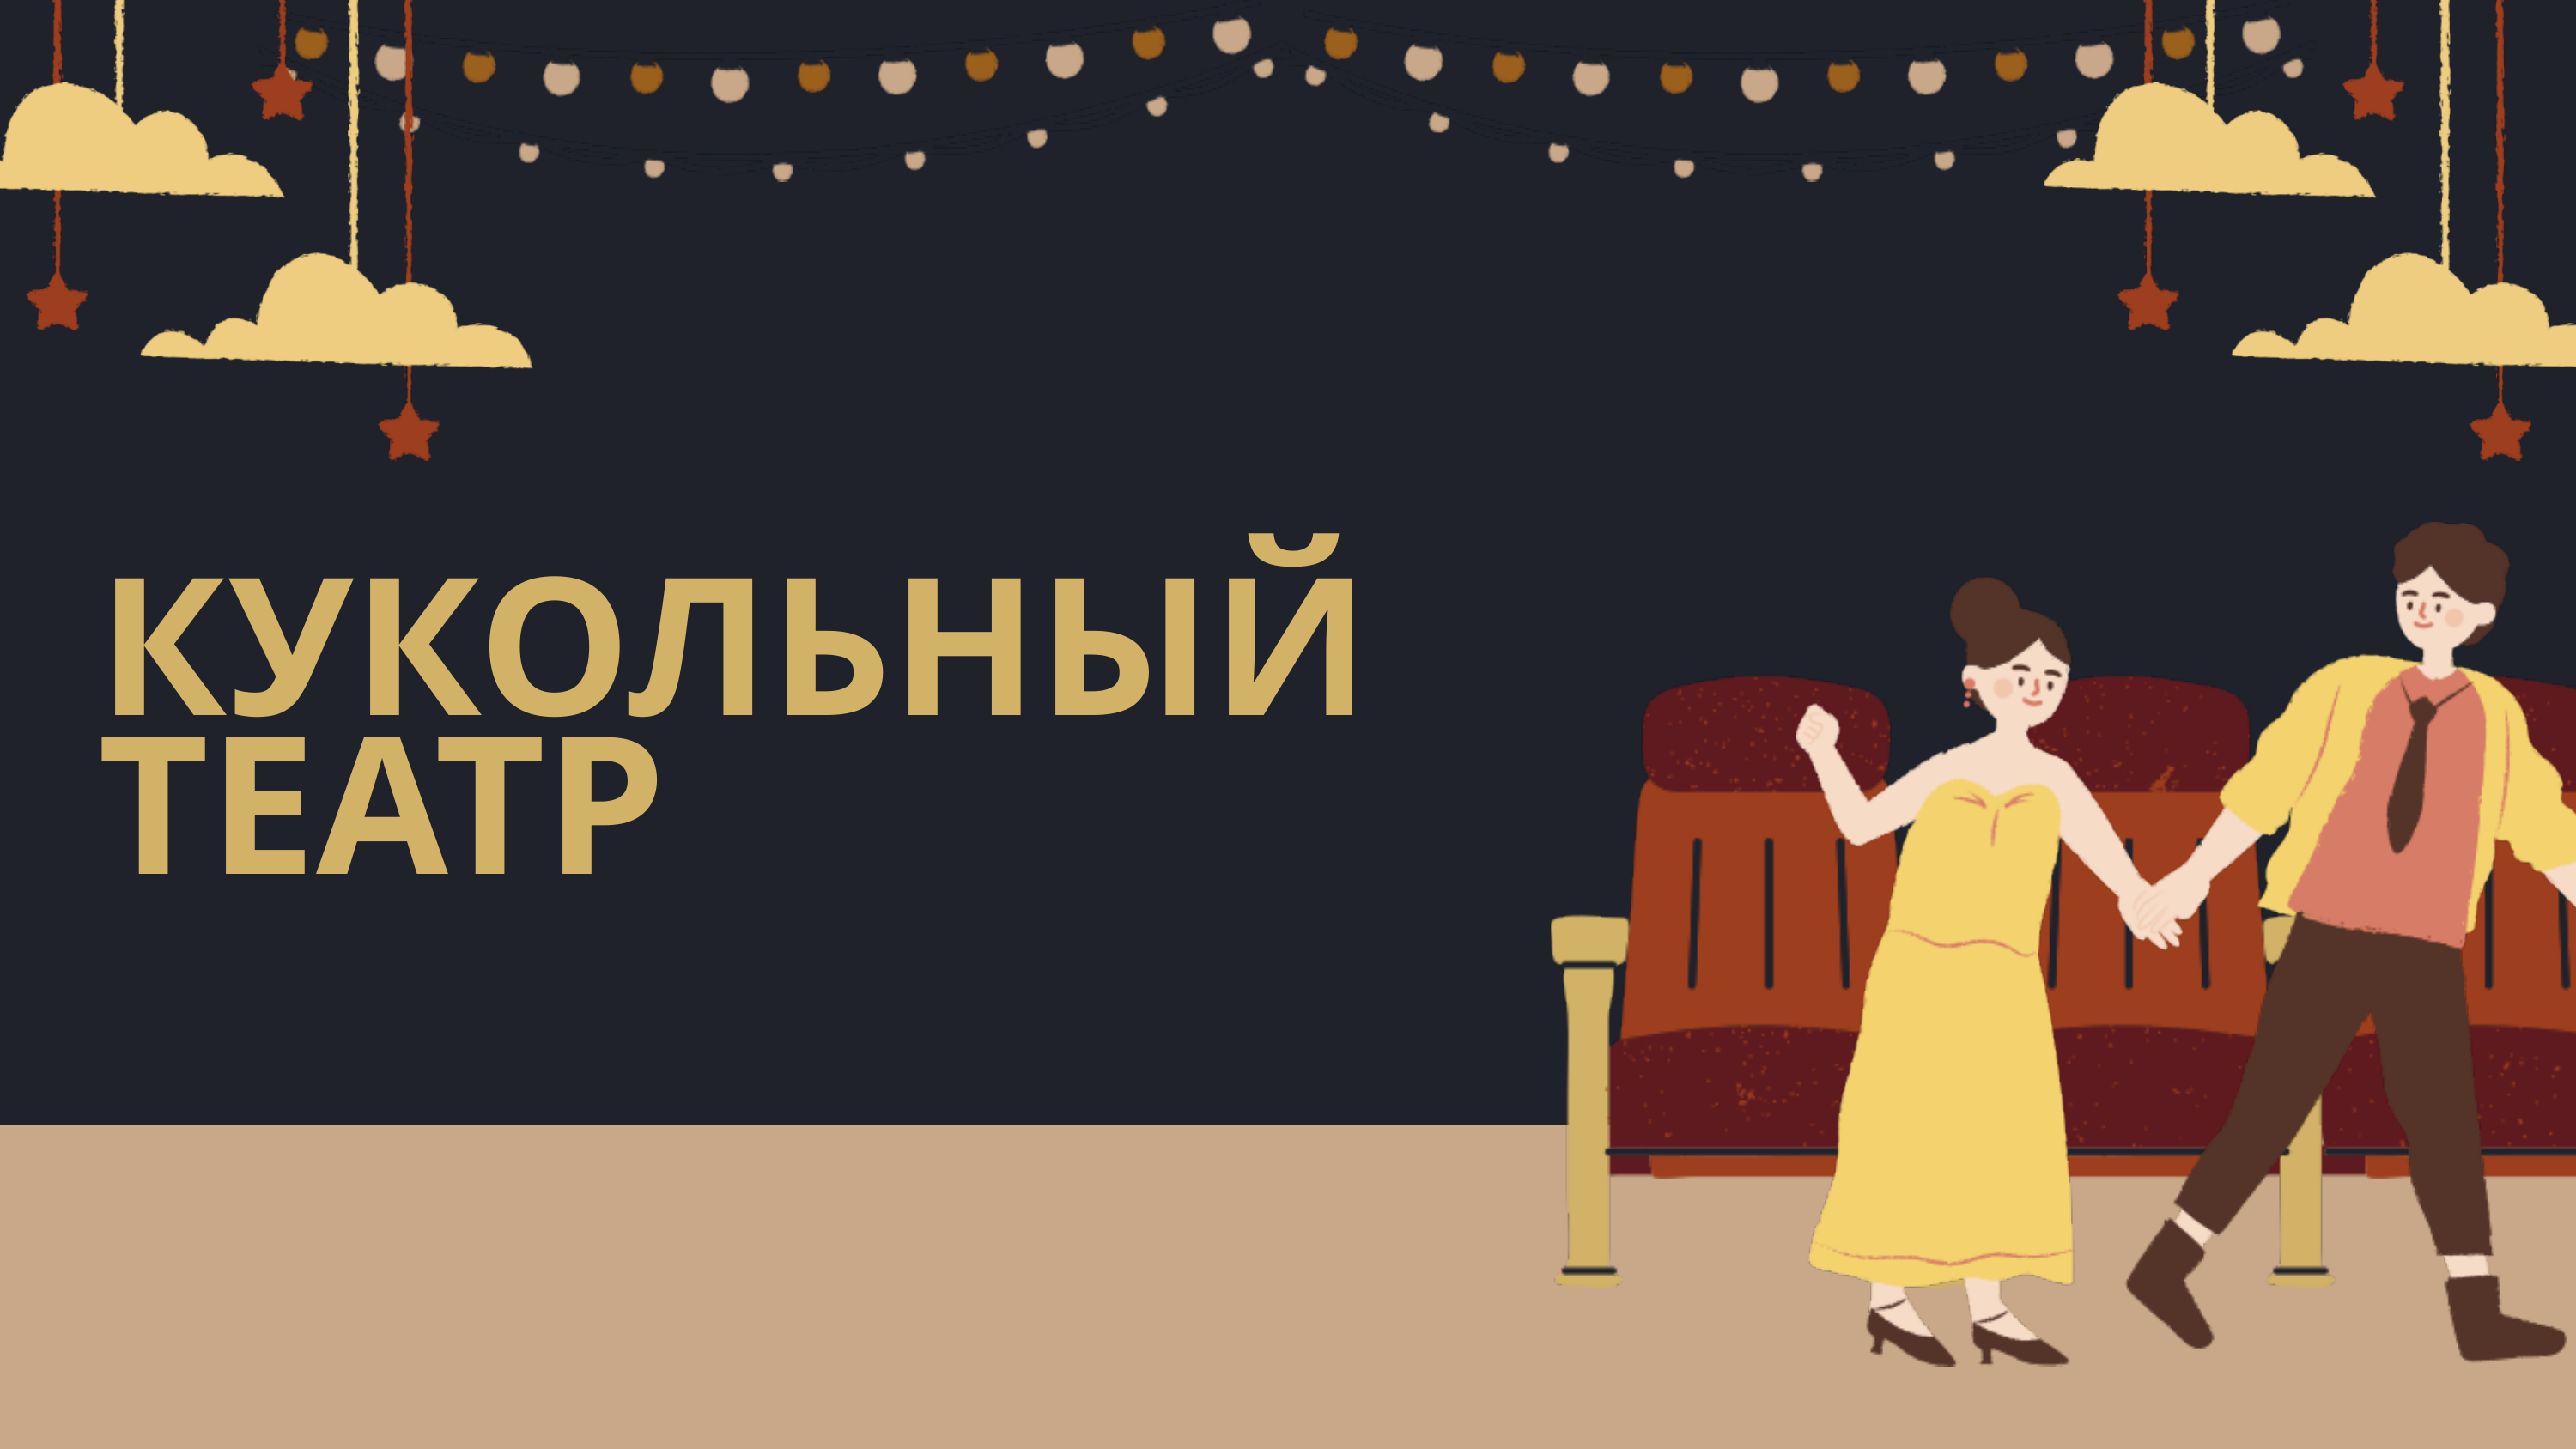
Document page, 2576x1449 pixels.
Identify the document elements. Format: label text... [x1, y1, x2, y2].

text_box [1288, 0, 2044, 182]
text_box КУКОЛЬНЫЙ ТЕАТР [98, 594, 1526, 913]
text_box [1795, 522, 2576, 1124]
text_box [533, 0, 1288, 182]
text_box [0, 1125, 2576, 1449]
text_box [1551, 676, 1795, 1123]
text_box [2044, 0, 2576, 461]
text_box [0, 0, 533, 461]
